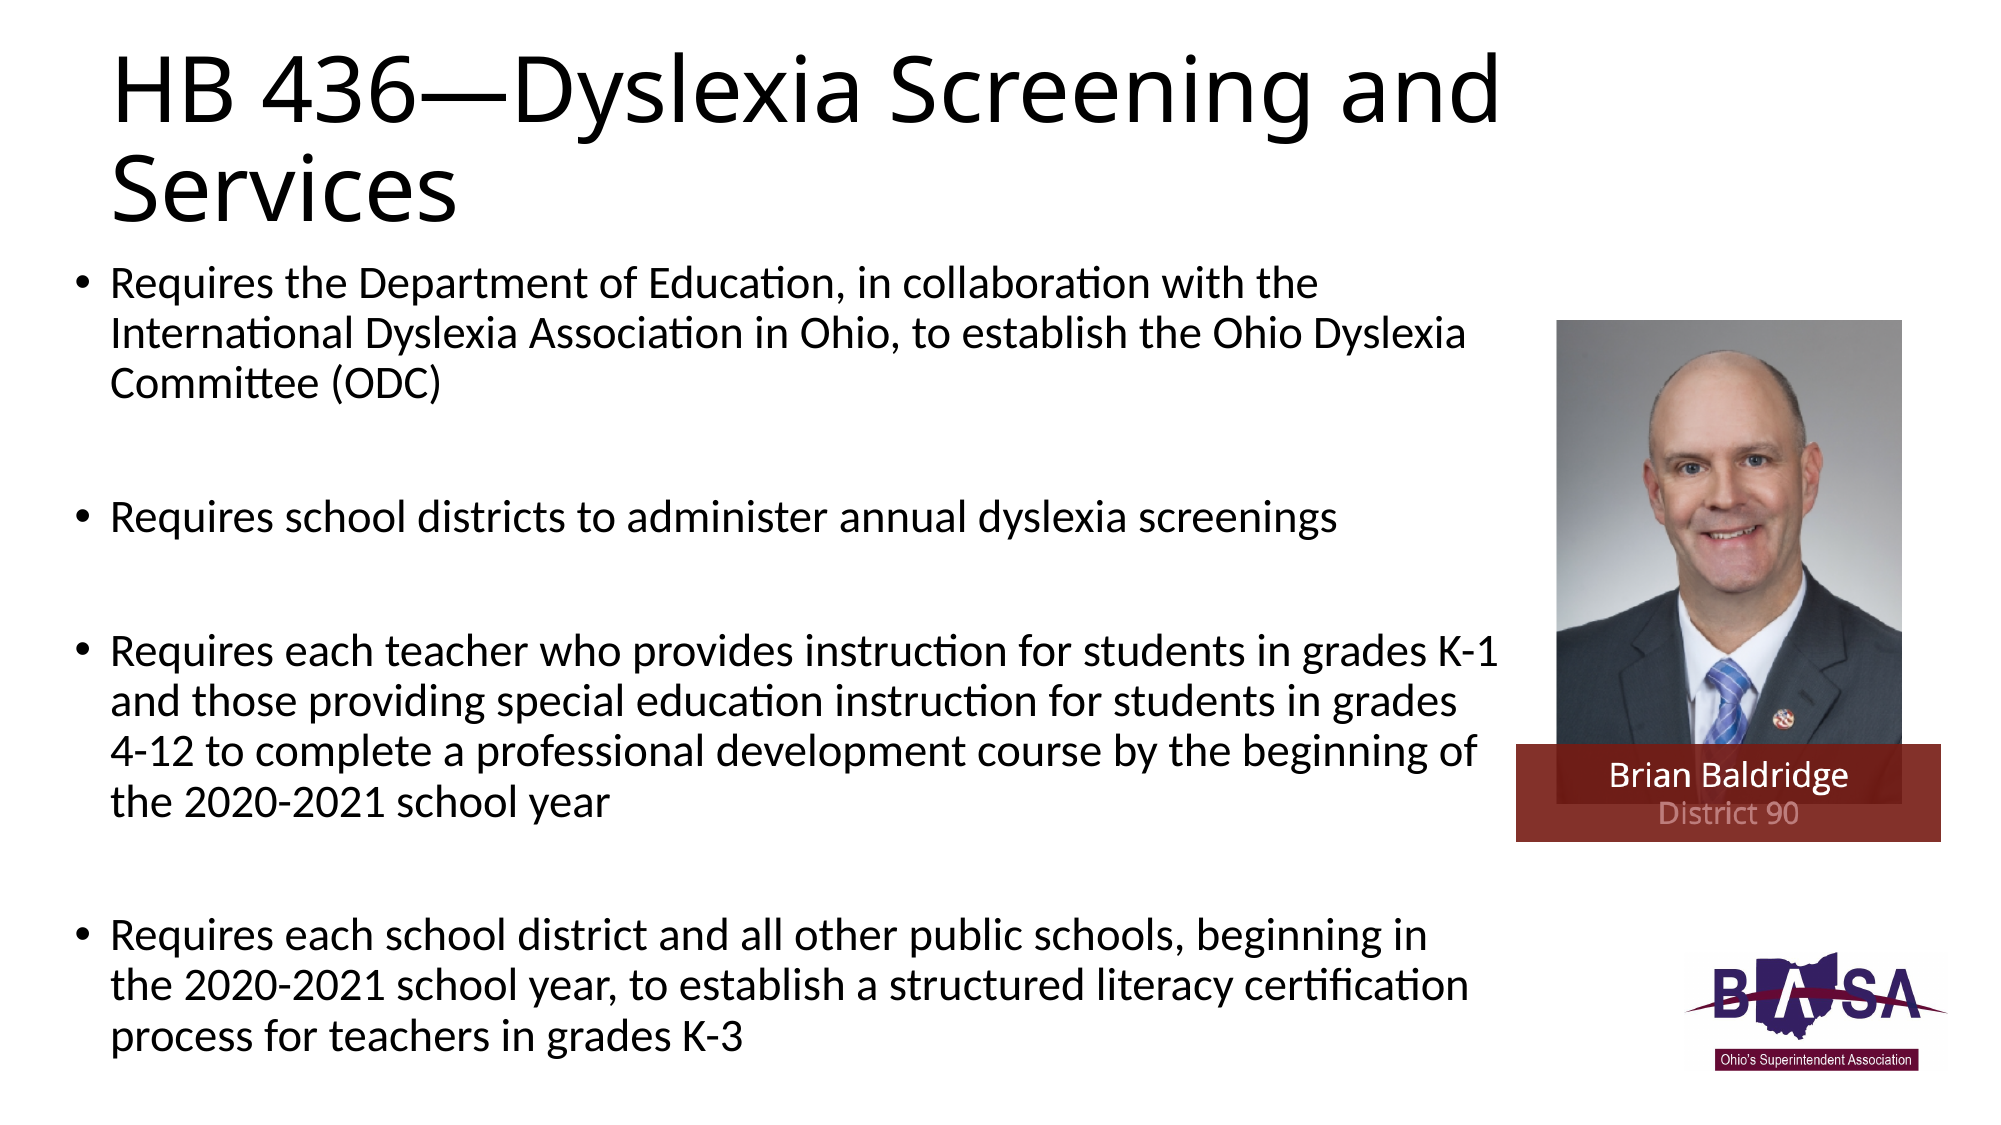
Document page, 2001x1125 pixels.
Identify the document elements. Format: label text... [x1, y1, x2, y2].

picture [1684, 951, 1948, 1071]
list Requires the Department of Education, in collaboration with the International Dyslexia Association in Ohio, to establish the Ohio Dyslexia Committee (ODC) Requires school districts to administer annual dyslexia screenings Requires each teacher who provides instruction for students in grades K-1 and those providing special education instruction for students in grades 4-12 to complete a professional development course by the beginning of the 2020-2021 school year Requires each school district and all other public schools, beginning in the 2020-2021 school year, to establish a structured literacy certification process for teachers in grades K-3 [59, 250, 1517, 1071]
title HB 436—Dyslexia Screening and Services [94, 33, 1820, 251]
picture [1516, 283, 1941, 842]
